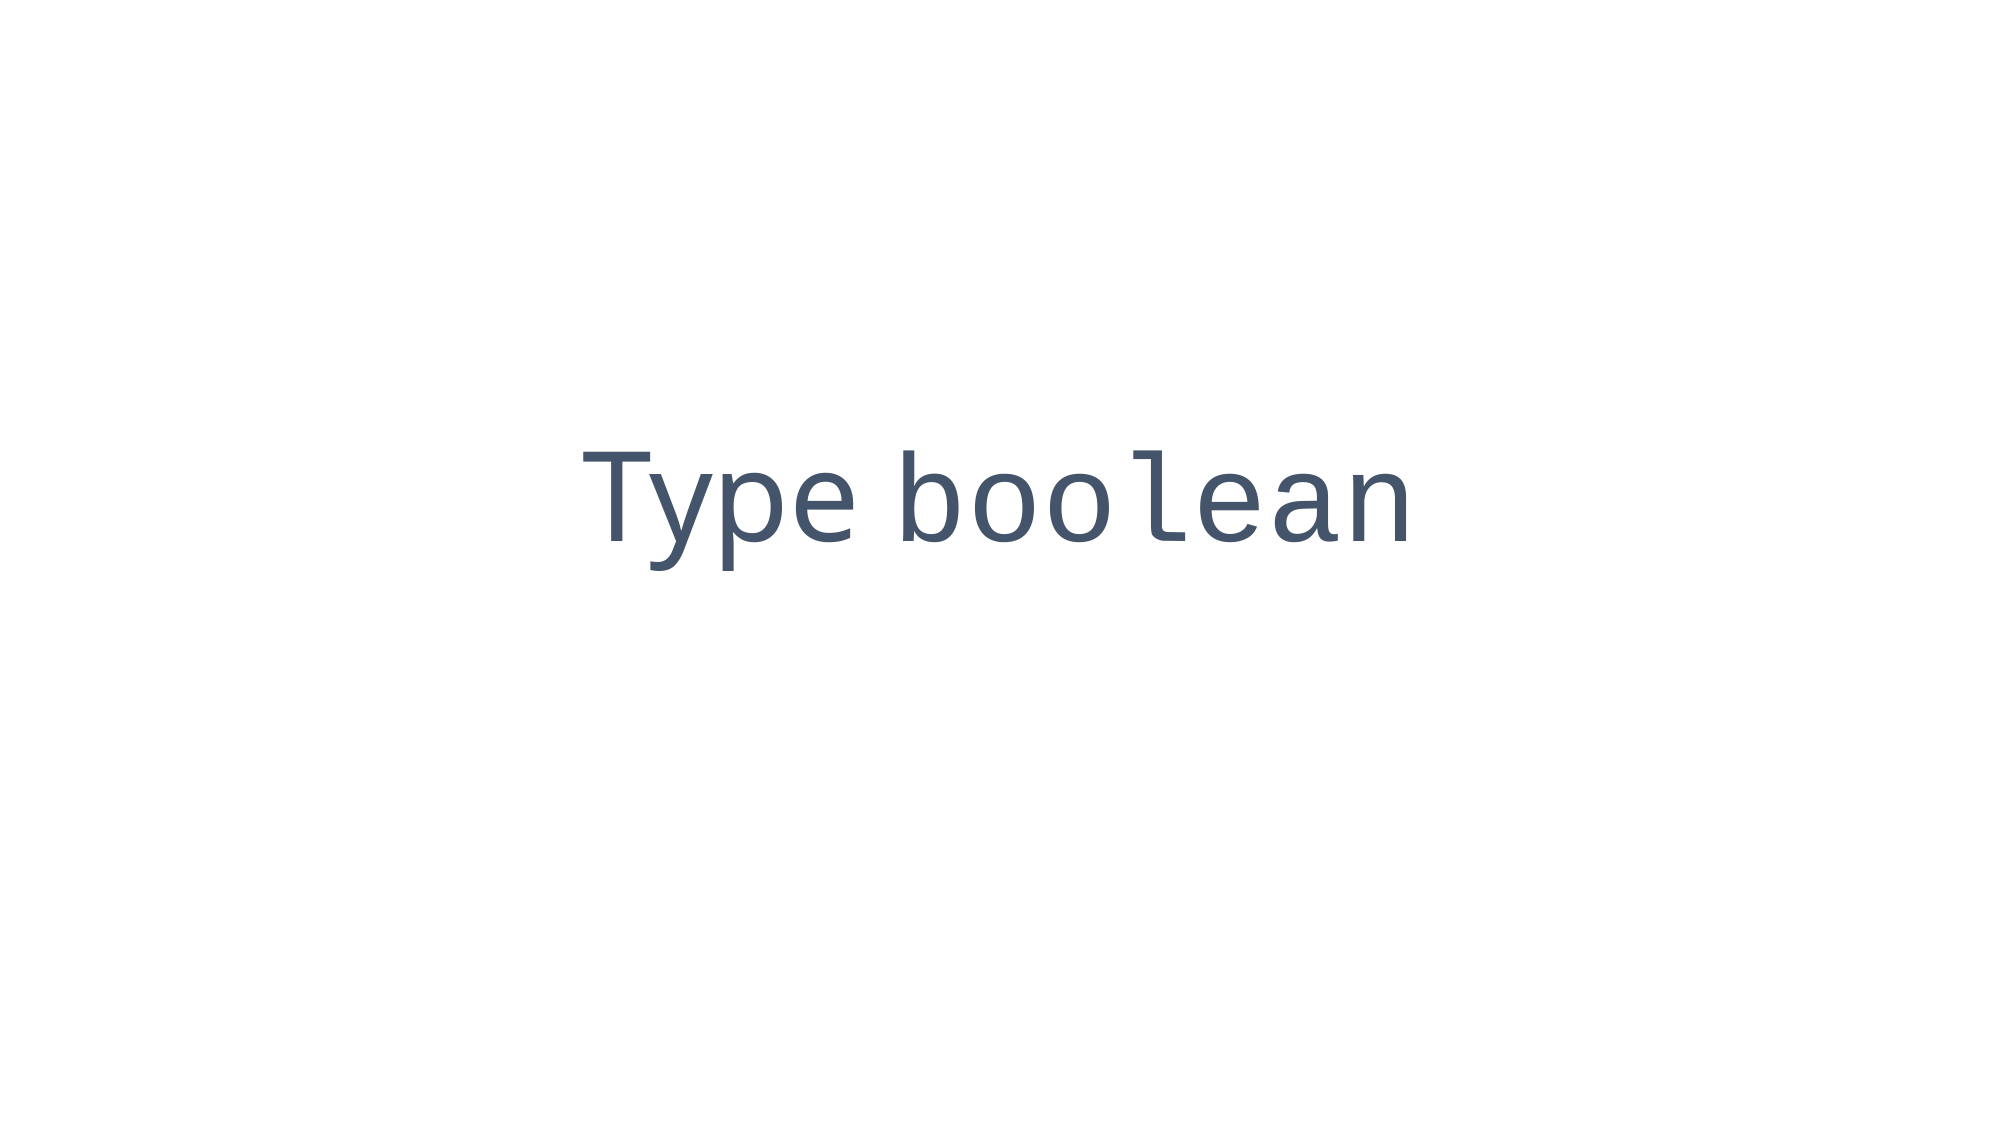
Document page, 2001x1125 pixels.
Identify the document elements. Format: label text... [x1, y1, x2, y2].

title Type boolean [249, 184, 1750, 576]
